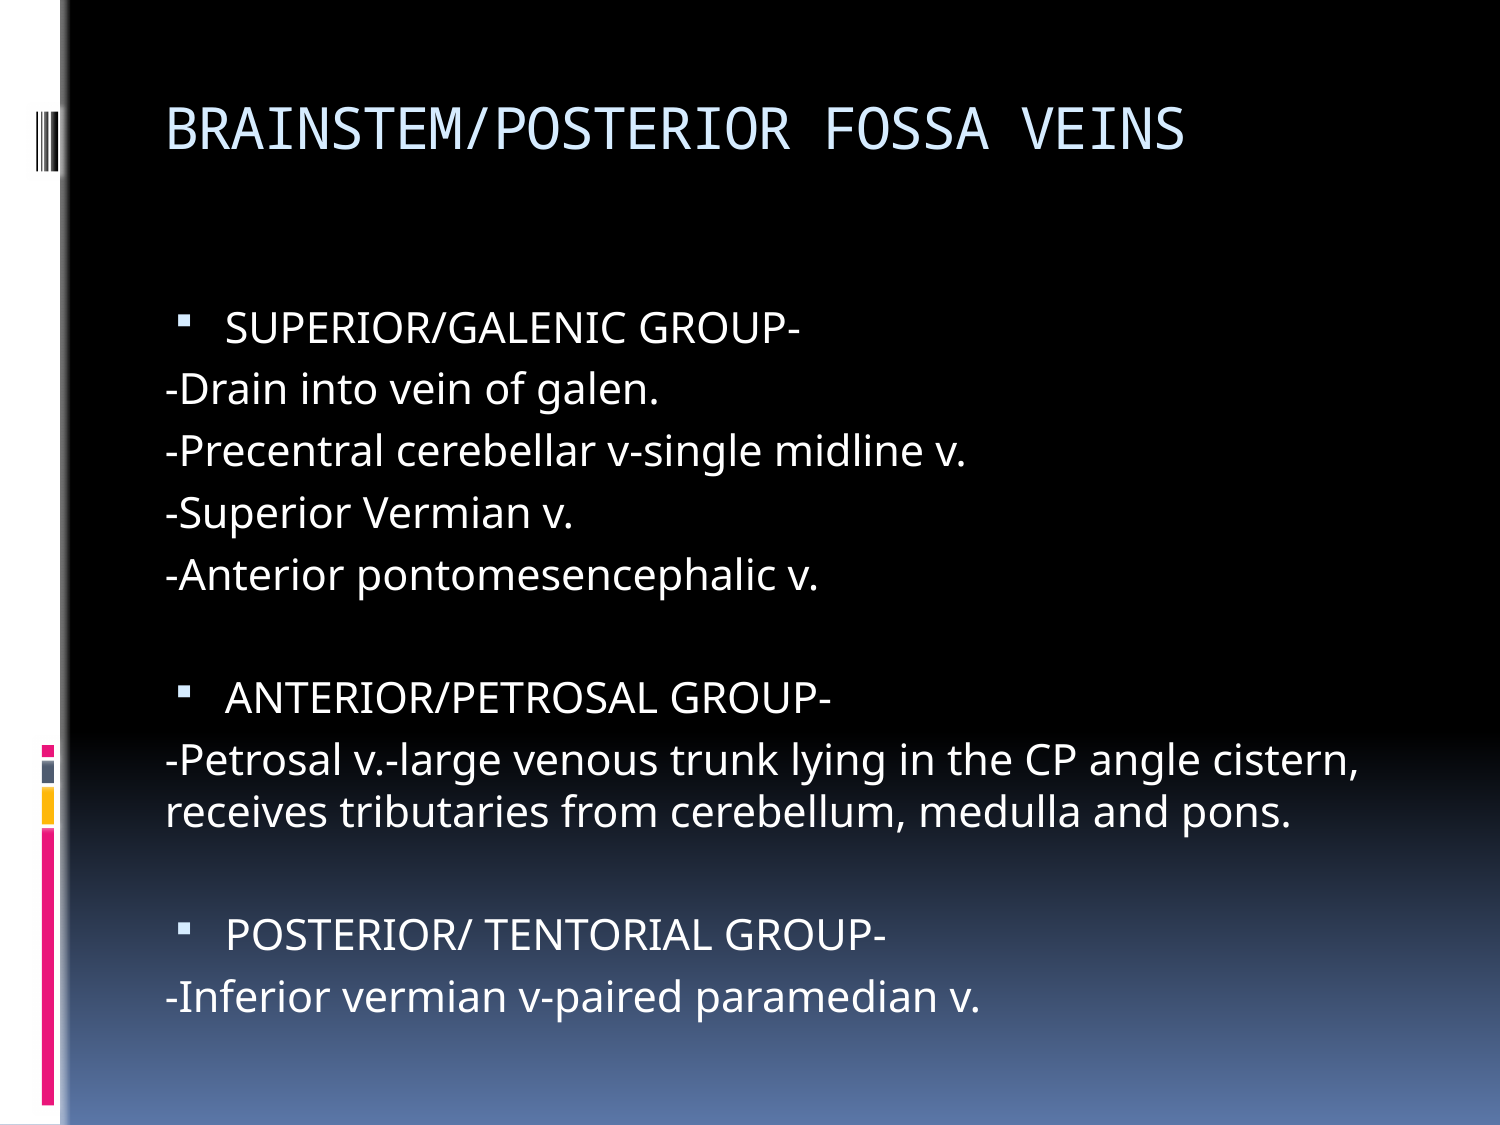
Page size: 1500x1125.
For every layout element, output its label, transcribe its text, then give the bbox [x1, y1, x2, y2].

title BRAINSTEM/POSTERIOR FOSSA VEINS [150, 83, 1425, 234]
list SUPERIOR/GALENIC GROUP- -Drain into vein of galen. -Precentral cerebellar v-single midline v. -Superior Vermian v. -Anterior pontomesencephalic v. ANTERIOR/PETROSAL GROUP- -Petrosal v.-large venous trunk lying in the CP angle cistern, receives tributaries from cerebellum, medulla and pons. POSTERIOR/ TENTORIAL GROUP- -Inferior vermian v-paired paramedian v. [150, 292, 1425, 1043]
